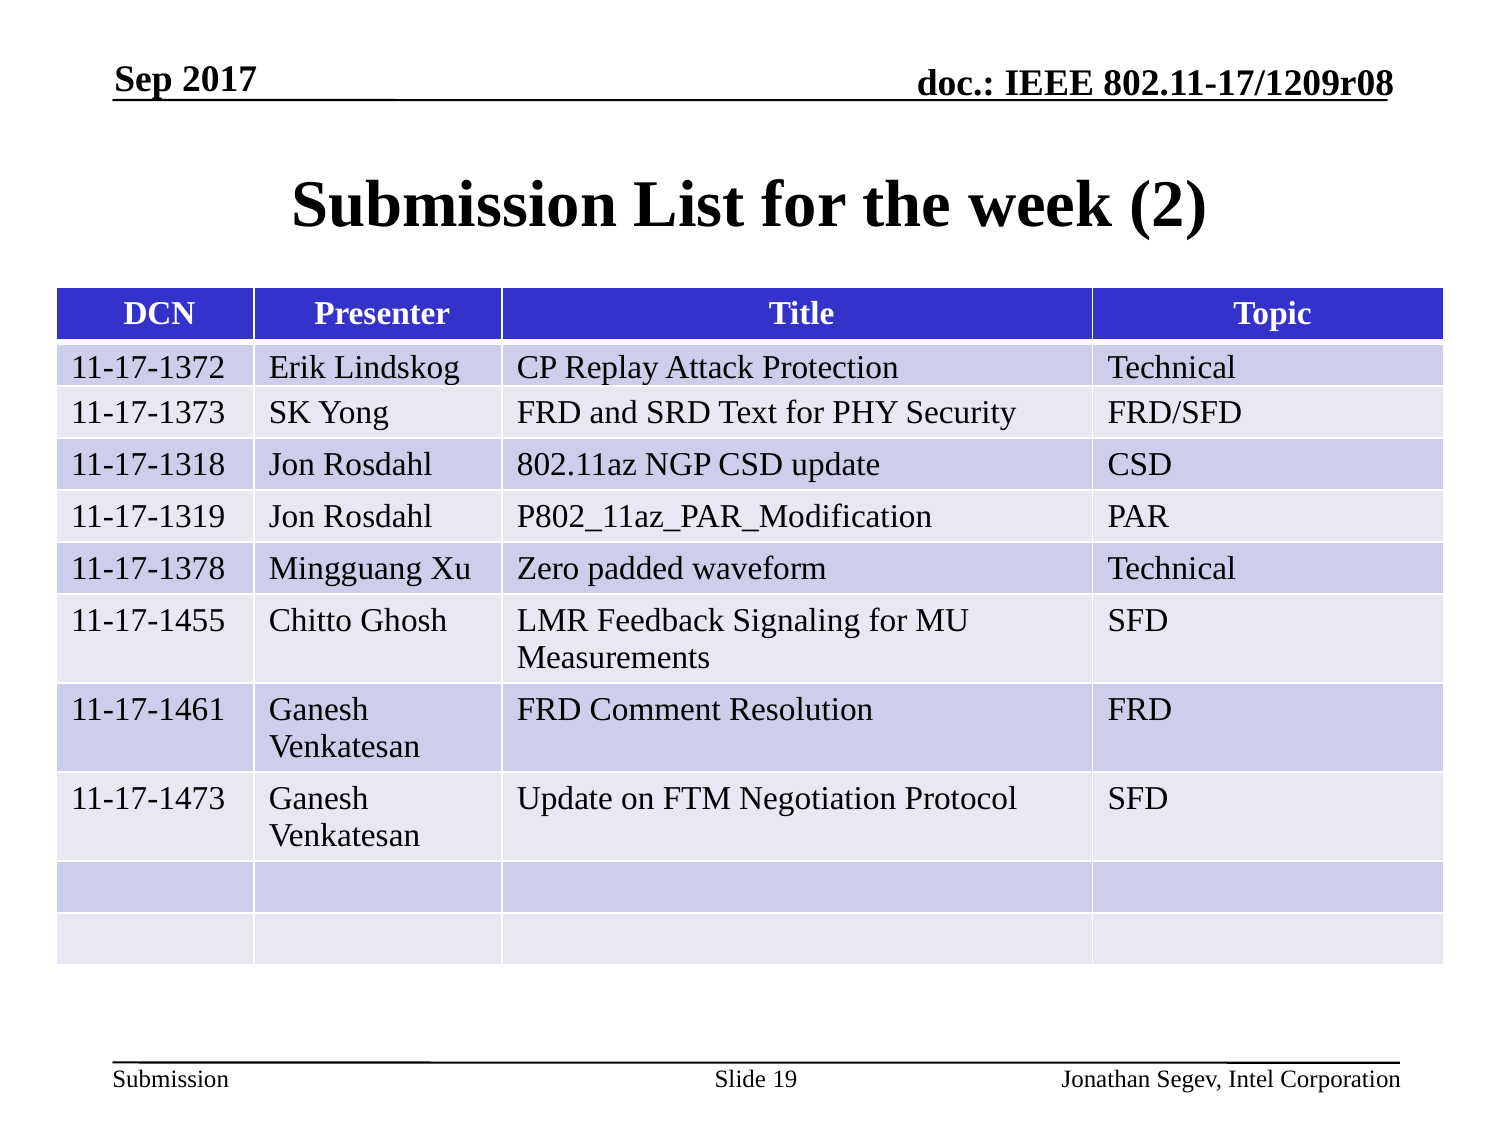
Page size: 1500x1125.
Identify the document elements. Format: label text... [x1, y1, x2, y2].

table_cell 11-17-1318 [57, 439, 253, 489]
table_cell P802_11az_PAR_Modification [503, 491, 1092, 541]
table_cell Zero padded waveform [503, 543, 1092, 593]
table_header Presenter [255, 288, 501, 339]
table_cell Chitto Ghosh [255, 595, 501, 682]
table_cell 11-17-1319 [57, 491, 253, 541]
table_cell Technical [1093, 345, 1443, 385]
table_cell PAR [1093, 491, 1443, 541]
table_cell CP Replay Attack Protection [503, 345, 1092, 385]
table_cell 11-17-1373 [57, 387, 253, 437]
table_cell 11-17-1455 [57, 595, 253, 682]
table_cell 11-17-1372 [57, 345, 253, 385]
table_cell 11-17-1378 [57, 543, 253, 593]
table_cell 11-17-1461 [57, 684, 253, 771]
table_cell Ganesh Venkatesan [255, 684, 501, 771]
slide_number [114, 54, 423, 100]
table_cell [1093, 914, 1443, 964]
title Submission List for the week (2) [112, 112, 1388, 286]
table_cell FRD/SFD [1093, 387, 1443, 437]
table_cell Jon Rosdahl [255, 491, 501, 541]
table_header Topic [1093, 288, 1443, 339]
table_cell Mingguang Xu [255, 543, 501, 593]
table_cell SK Yong [255, 387, 501, 437]
table_cell [503, 914, 1092, 964]
table_cell CSD [1093, 439, 1443, 489]
table_cell [503, 862, 1092, 912]
table_cell SFD [1093, 773, 1443, 860]
table_cell FRD and SRD Text for PHY Security [503, 387, 1092, 437]
table_cell [255, 862, 501, 912]
table_cell [255, 914, 501, 964]
table_cell SFD [1093, 595, 1443, 682]
table_header Title [503, 288, 1092, 339]
table_cell Erik Lindskog [255, 345, 501, 385]
table_cell Update on FTM Negotiation Protocol [503, 773, 1092, 860]
table_cell [57, 914, 253, 964]
table_cell [1093, 862, 1443, 912]
slide_number Slide 19 [712, 1061, 800, 1123]
table_cell Jon Rosdahl [255, 439, 501, 489]
table_cell FRD [1093, 684, 1443, 771]
table_cell Ganesh Venkatesan [255, 773, 501, 860]
table_cell 802.11az NGP CSD update [503, 439, 1092, 489]
footer Jonathan Segev, Intel Corporation [878, 1061, 1402, 1093]
table_cell LMR Feedback Signaling for MU Measurements [503, 595, 1092, 682]
table_header DCN [57, 288, 253, 339]
table_cell [57, 862, 253, 912]
table_cell 11-17-1473 [57, 773, 253, 860]
table_cell Technical [1093, 543, 1443, 593]
table_cell FRD Comment Resolution [503, 684, 1092, 771]
